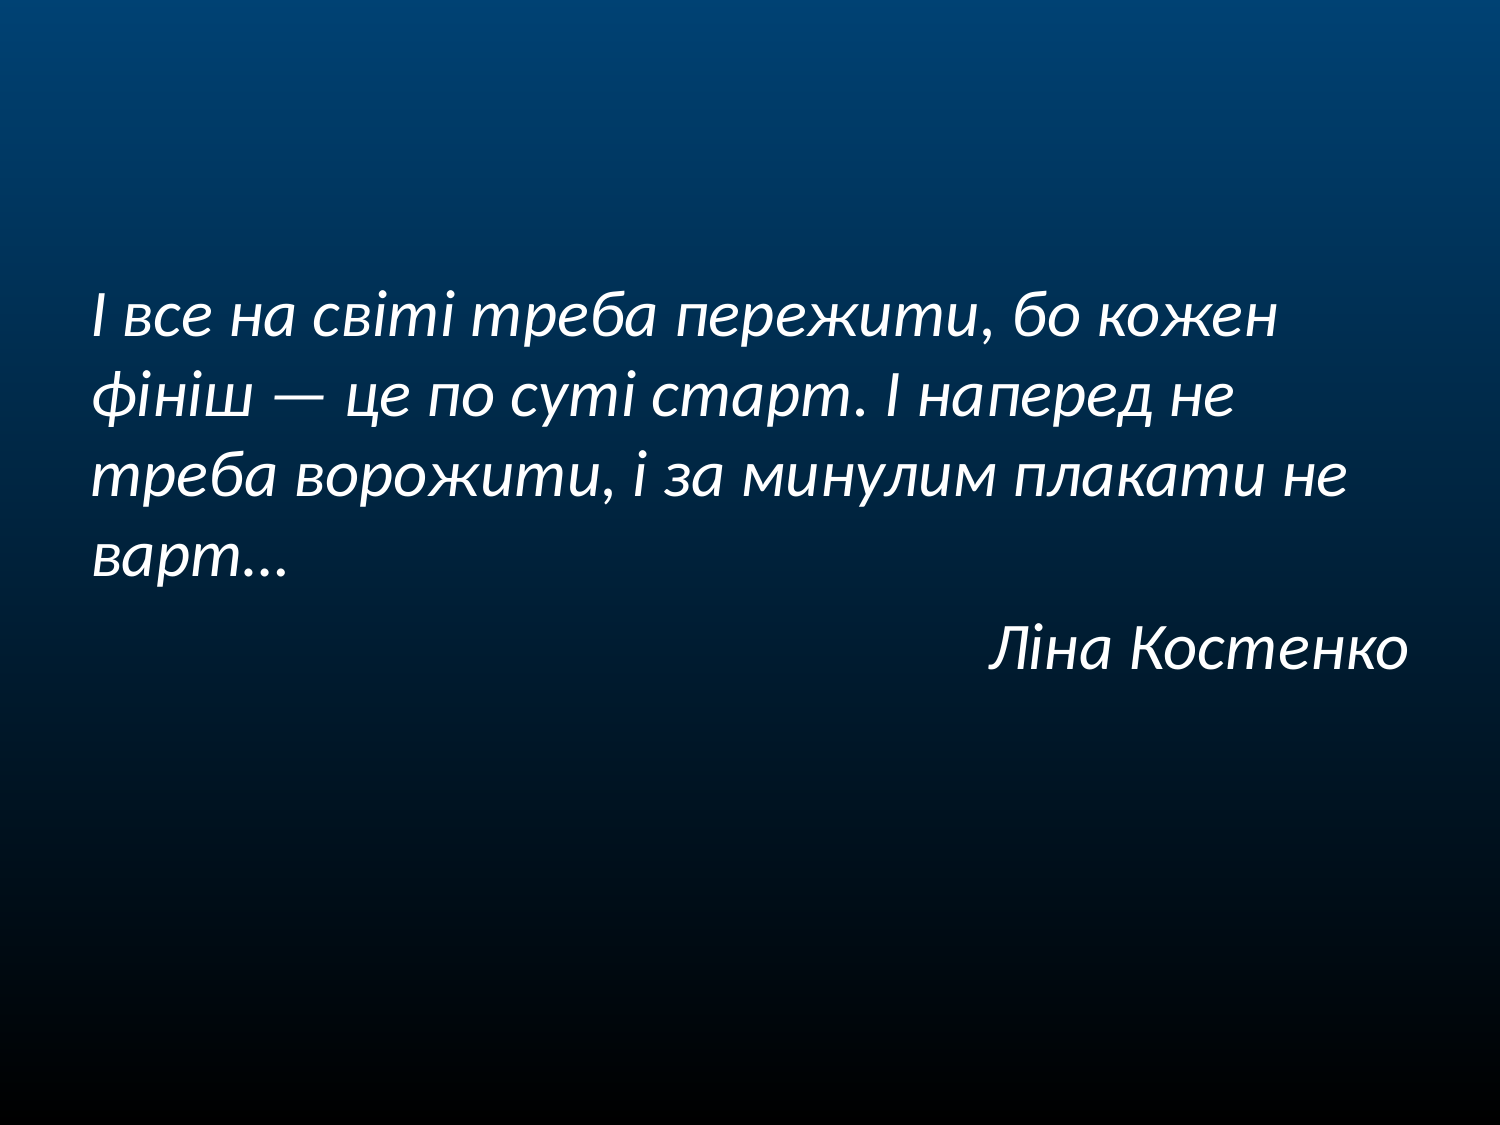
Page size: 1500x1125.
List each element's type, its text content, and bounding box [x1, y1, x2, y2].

list І все на світі треба пережити, бо кожен фініш — це по суті старт. І наперед не треба ворожити, і за минулим плакати не варт… Ліна Костенко [75, 262, 1425, 1005]
